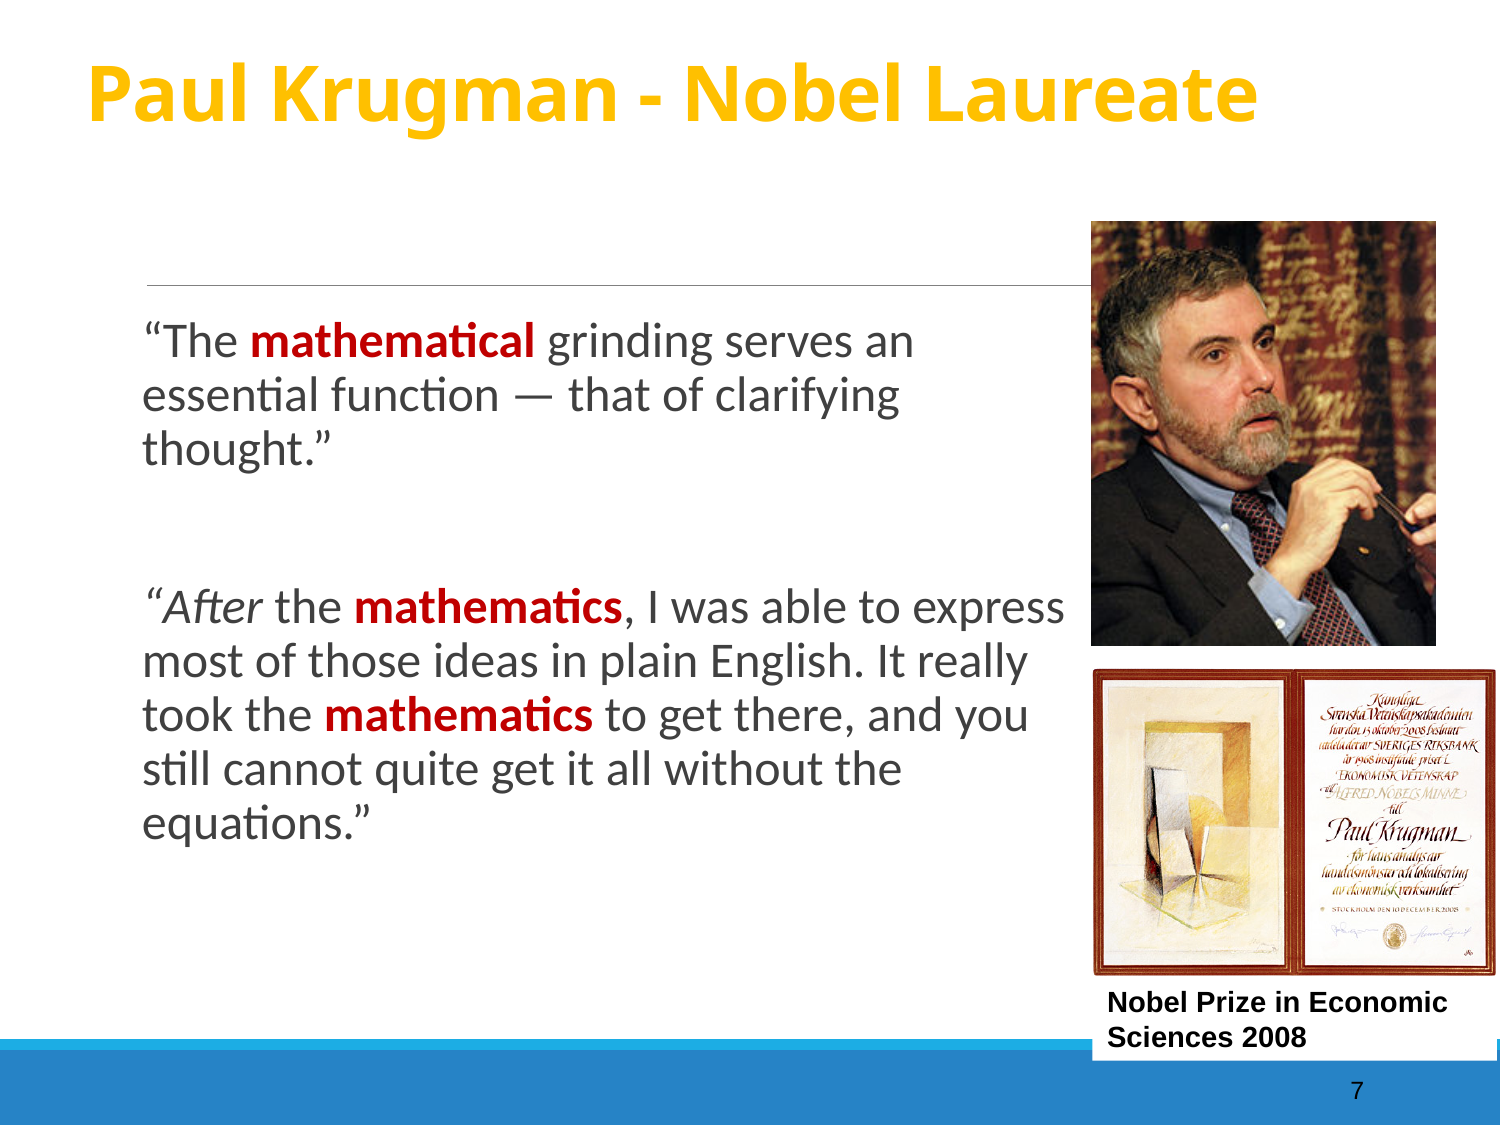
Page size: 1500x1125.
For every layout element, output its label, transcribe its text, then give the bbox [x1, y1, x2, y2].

text_box Nobel Prize in Economic Sciences 2008 [1092, 981, 1497, 1061]
slide_number 7 [1218, 1061, 1380, 1120]
list “The mathematical grinding serves an essential function — that of clarifying thought.” “After the mathematics, I was able to express most of those ideas in plain English. It really took the mathematics to get there, and you still cannot quite get it all without the equations.” [126, 231, 1069, 1031]
title Paul Krugman - Nobel Laureate [70, 2, 1365, 220]
picture [1091, 668, 1496, 976]
picture [1090, 221, 1436, 646]
